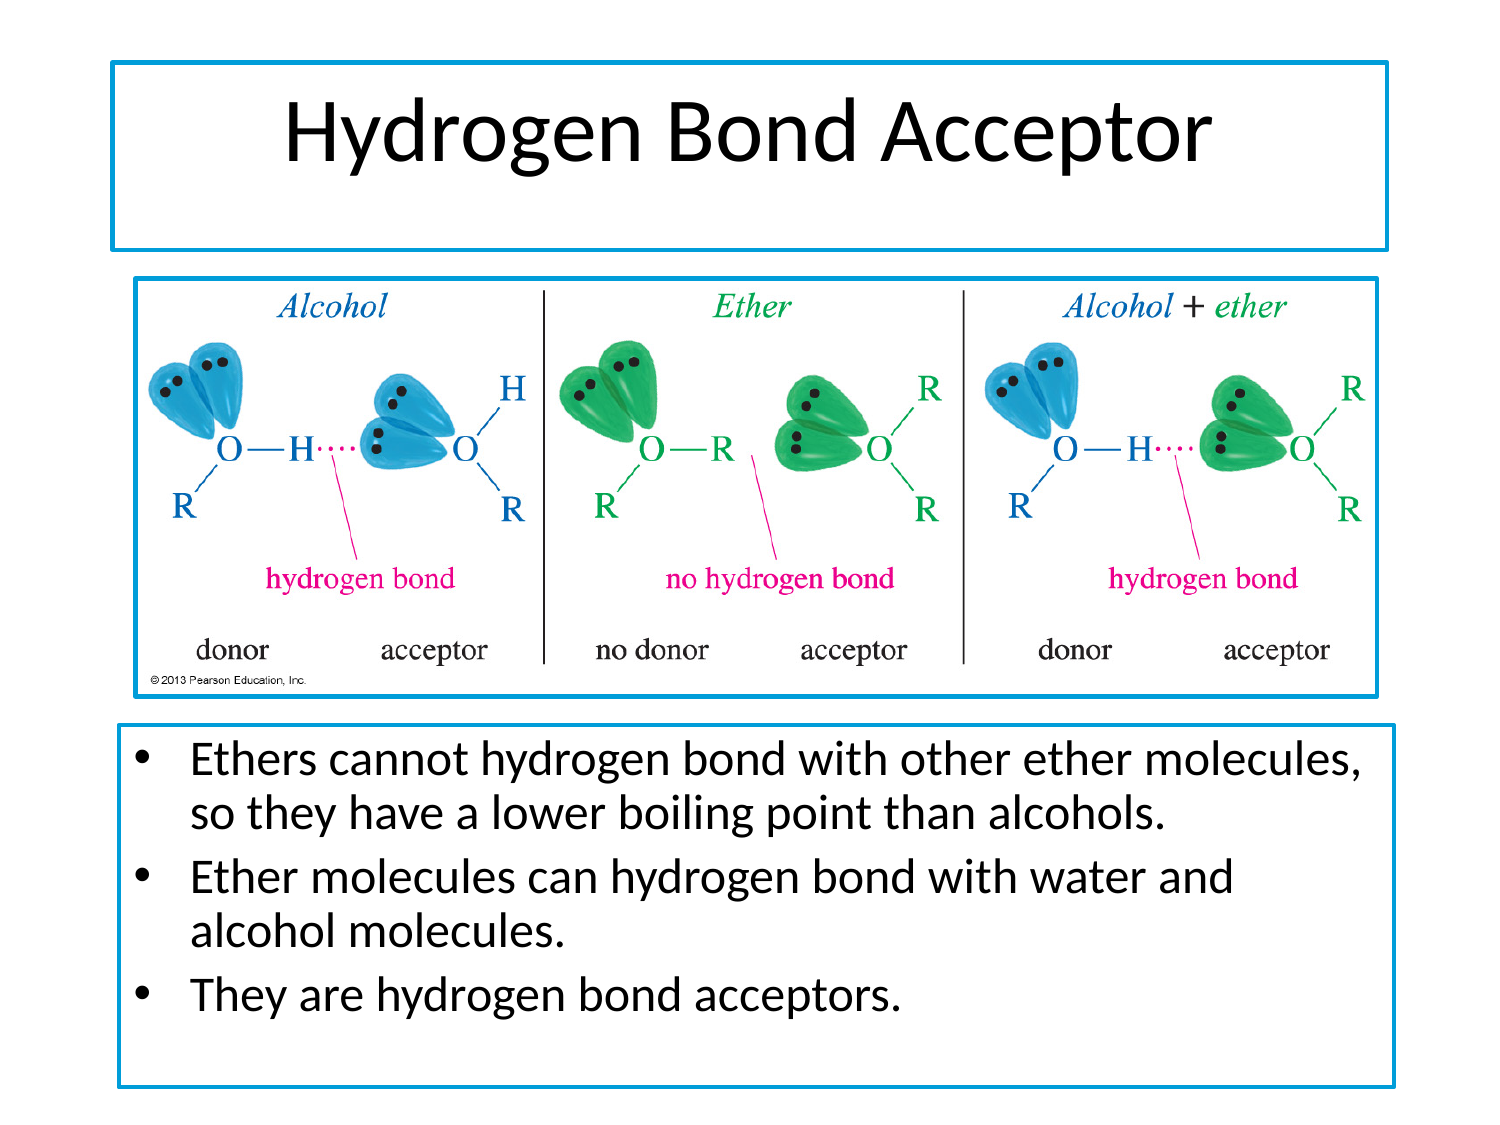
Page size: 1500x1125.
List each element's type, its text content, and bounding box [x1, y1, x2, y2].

text_box Hydrogen Bond Acceptor [110, 60, 1389, 252]
picture [139, 282, 1374, 693]
text_box Ethers cannot hydrogen bond with other ether molecules, so they have a lower boiling point than alcohols. Ether molecules can hydrogen bond with water and alcohol molecules. They are hydrogen bond acceptors. [117, 723, 1396, 1089]
